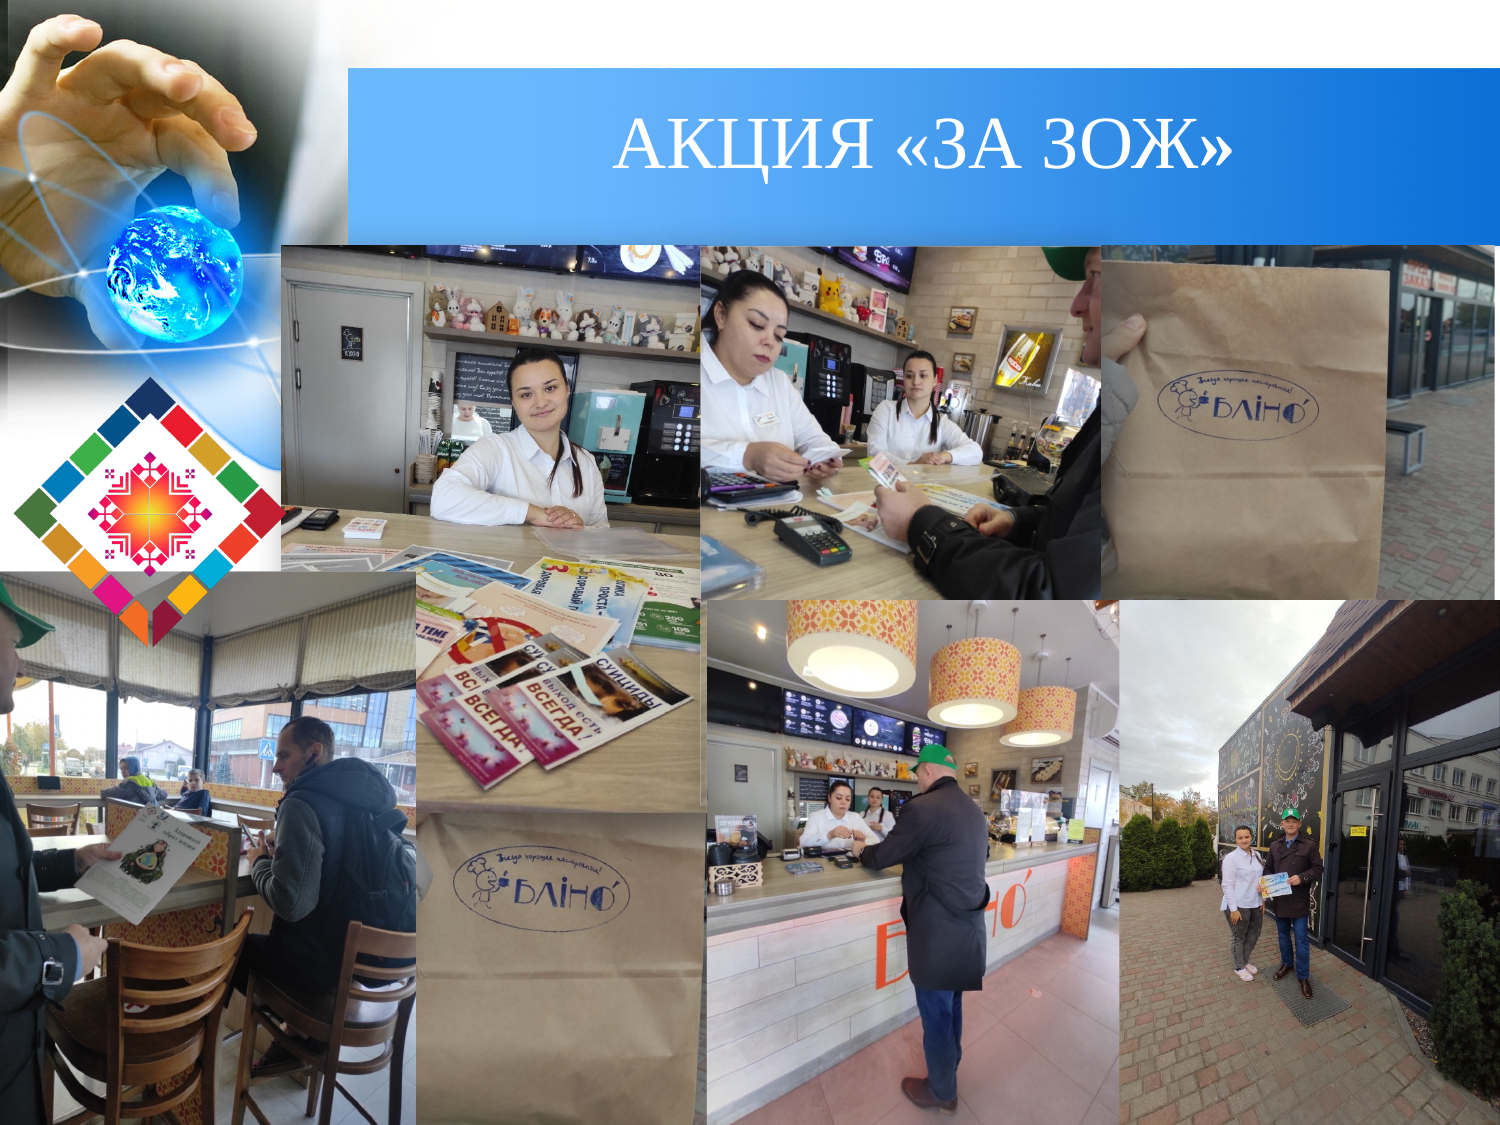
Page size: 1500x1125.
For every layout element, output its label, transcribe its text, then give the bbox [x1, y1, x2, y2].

picture [0, 0, 1500, 1125]
title Акция «За ЗОЖ» [349, 45, 1500, 233]
